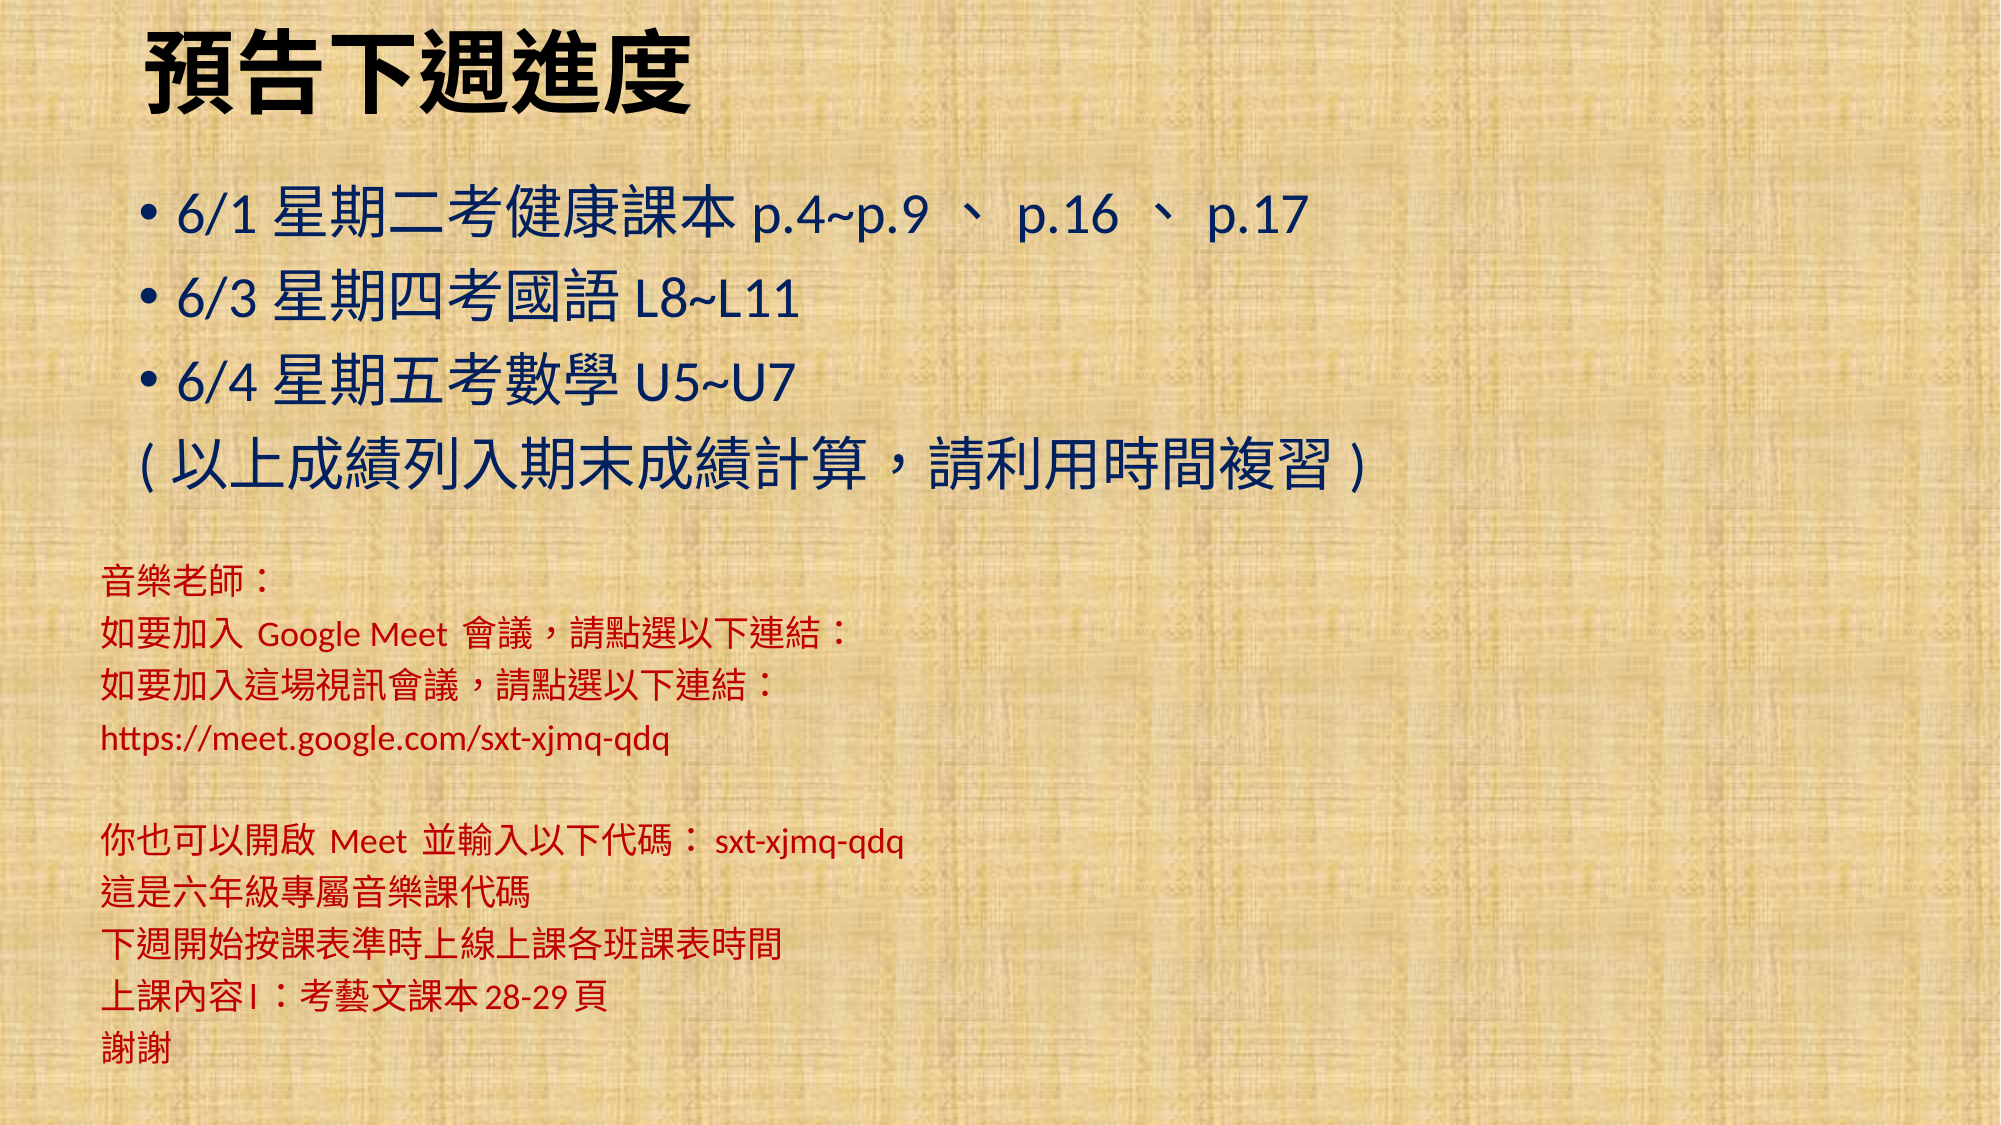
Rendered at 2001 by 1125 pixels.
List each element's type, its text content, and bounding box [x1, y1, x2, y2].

text_box 6/1星期二考健康課本p.4~p.9、p.16、p.17 6/3星期四考國語L8~L11 6/4星期五考數學U5~U7 (以上成績列入期末成績計算，請利用時間複習) [123, 176, 1849, 705]
list 音樂老師： 如要加入 Google Meet 會議，請點選以下連結： 如要加入這場視訊會議，請點選以下連結： https://meet.google.com/sxt-xjmq-qdq 你也可以開啟 Meet 並輸入以下代碼：sxt-xjmq-qdq 這是六年級專屬音樂課代碼 下週開始按課表準時上線上課各班課表時間 上課內容l：考藝文課本28-29頁 謝謝 [85, 556, 1811, 1085]
picture [0, 0, 2001, 1125]
title 預告下週進度 [128, 23, 1854, 241]
